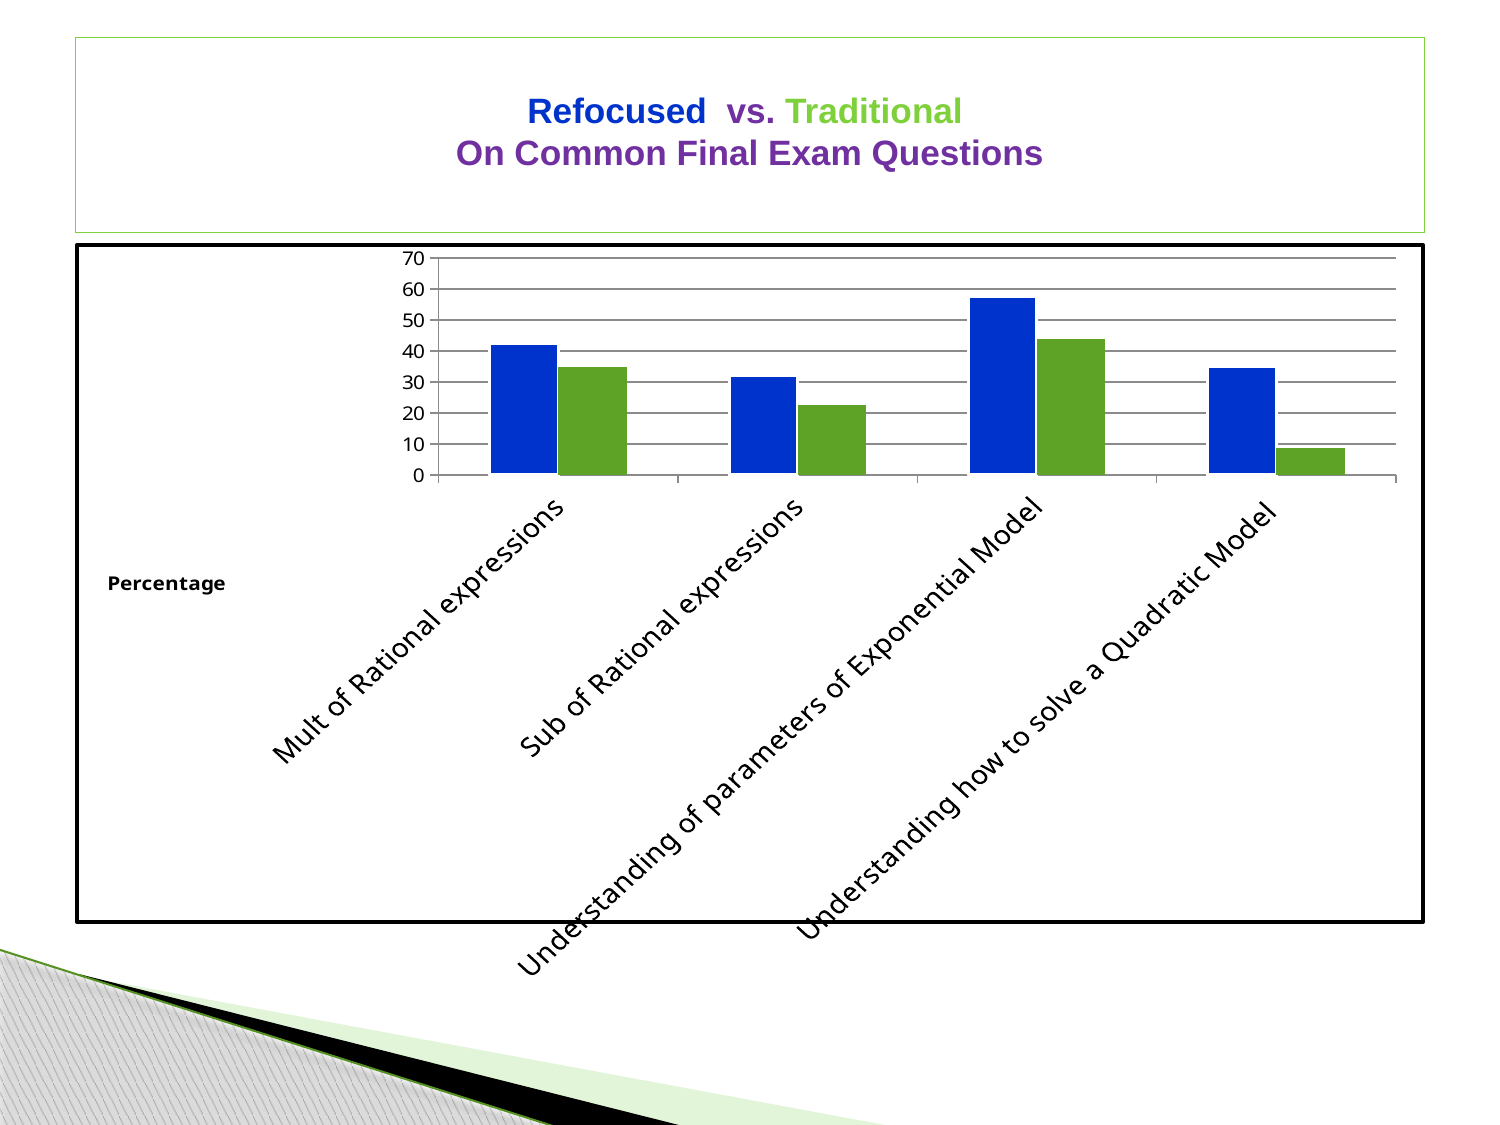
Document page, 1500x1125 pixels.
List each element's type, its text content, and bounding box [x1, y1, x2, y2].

chart [74, 242, 1426, 986]
title Refocused vs. Traditional On Common Final Exam Questions [75, 37, 1425, 233]
